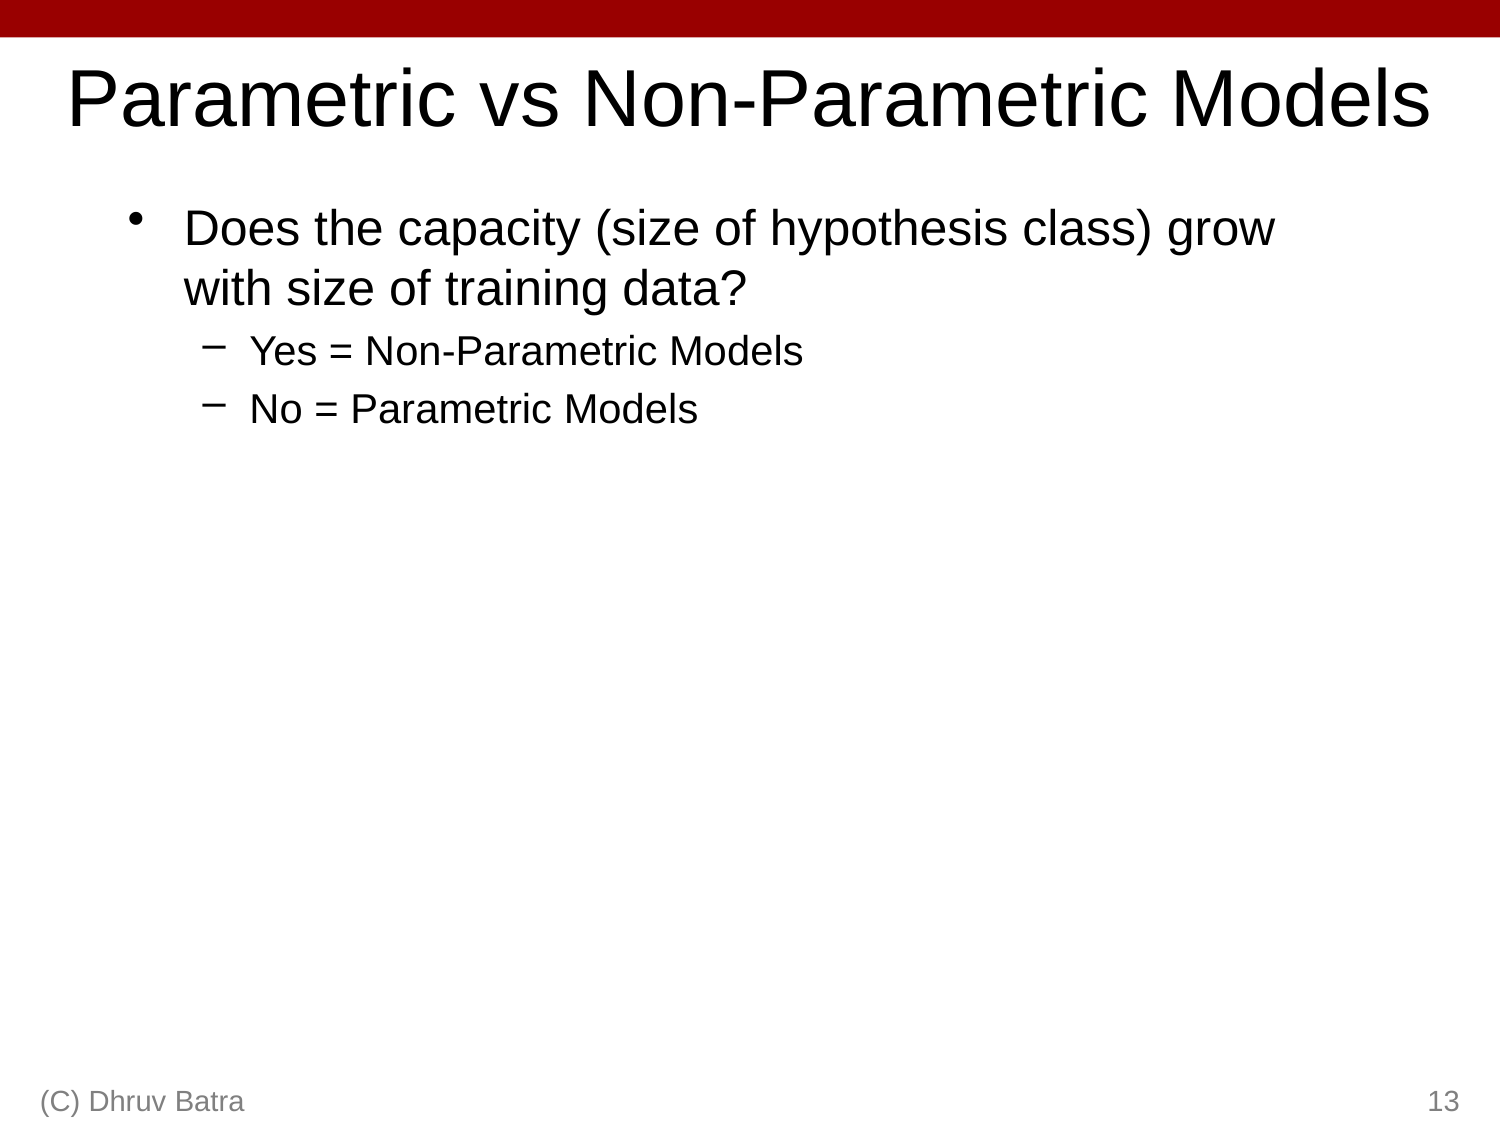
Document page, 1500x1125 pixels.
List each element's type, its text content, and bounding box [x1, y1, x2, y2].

list Does the capacity (size of hypothesis class) grow with size of training data? Yes = Non-Parametric Models No = Parametric Models [112, 187, 1388, 1051]
footer (C) Dhruv Batra [24, 1049, 501, 1125]
slide_number 13 [1162, 1049, 1476, 1125]
title Parametric vs Non-Parametric Models [0, 37, 1500, 151]
